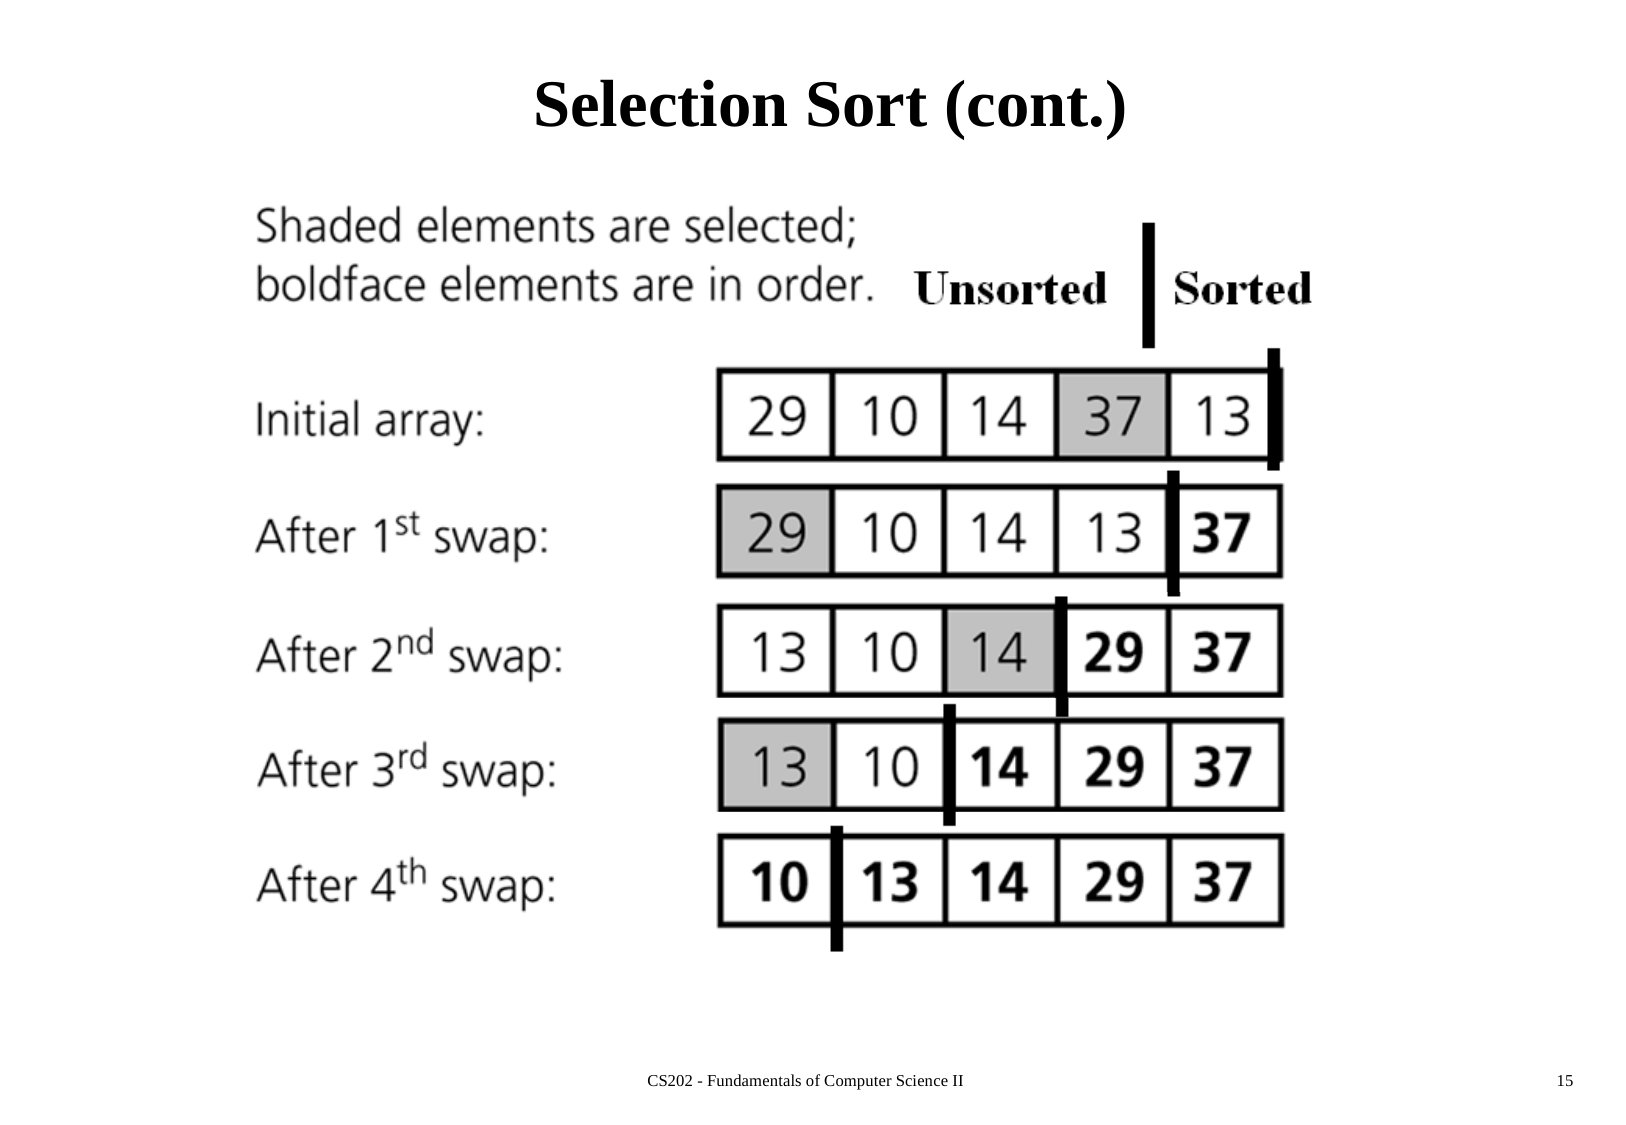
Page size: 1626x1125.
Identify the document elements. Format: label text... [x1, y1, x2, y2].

picture [237, 187, 1346, 956]
slide_number 15 [1249, 1062, 1589, 1101]
footer CS202 - Fundamentals of Computer Science II [500, 1062, 1111, 1101]
title Selection Sort (cont.) [62, 24, 1600, 175]
